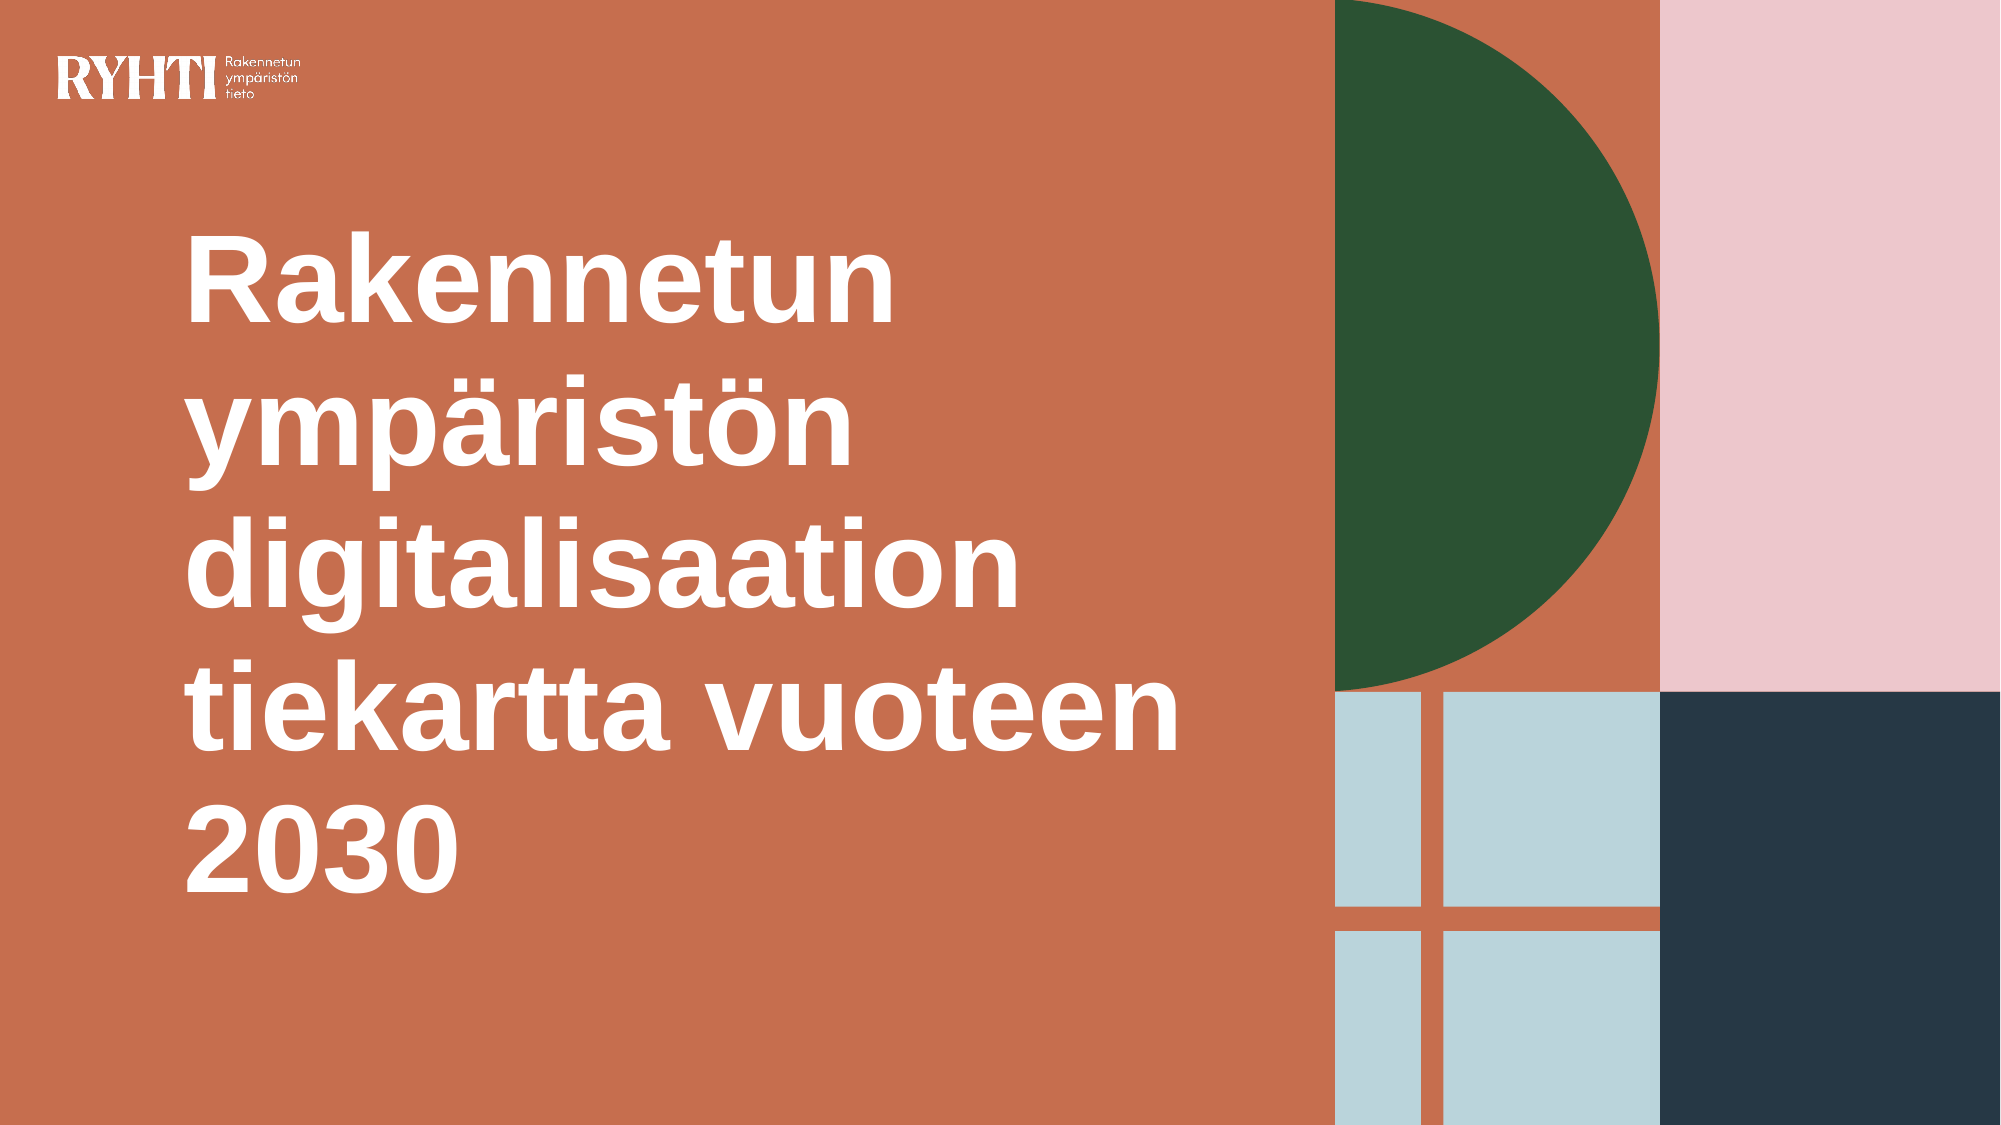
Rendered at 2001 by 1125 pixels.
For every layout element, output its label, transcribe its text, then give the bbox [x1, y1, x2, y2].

title Rakennetun ympäristön digitalisaation tiekartta vuoteen 2030 [183, 317, 1221, 813]
picture [57, 56, 300, 99]
